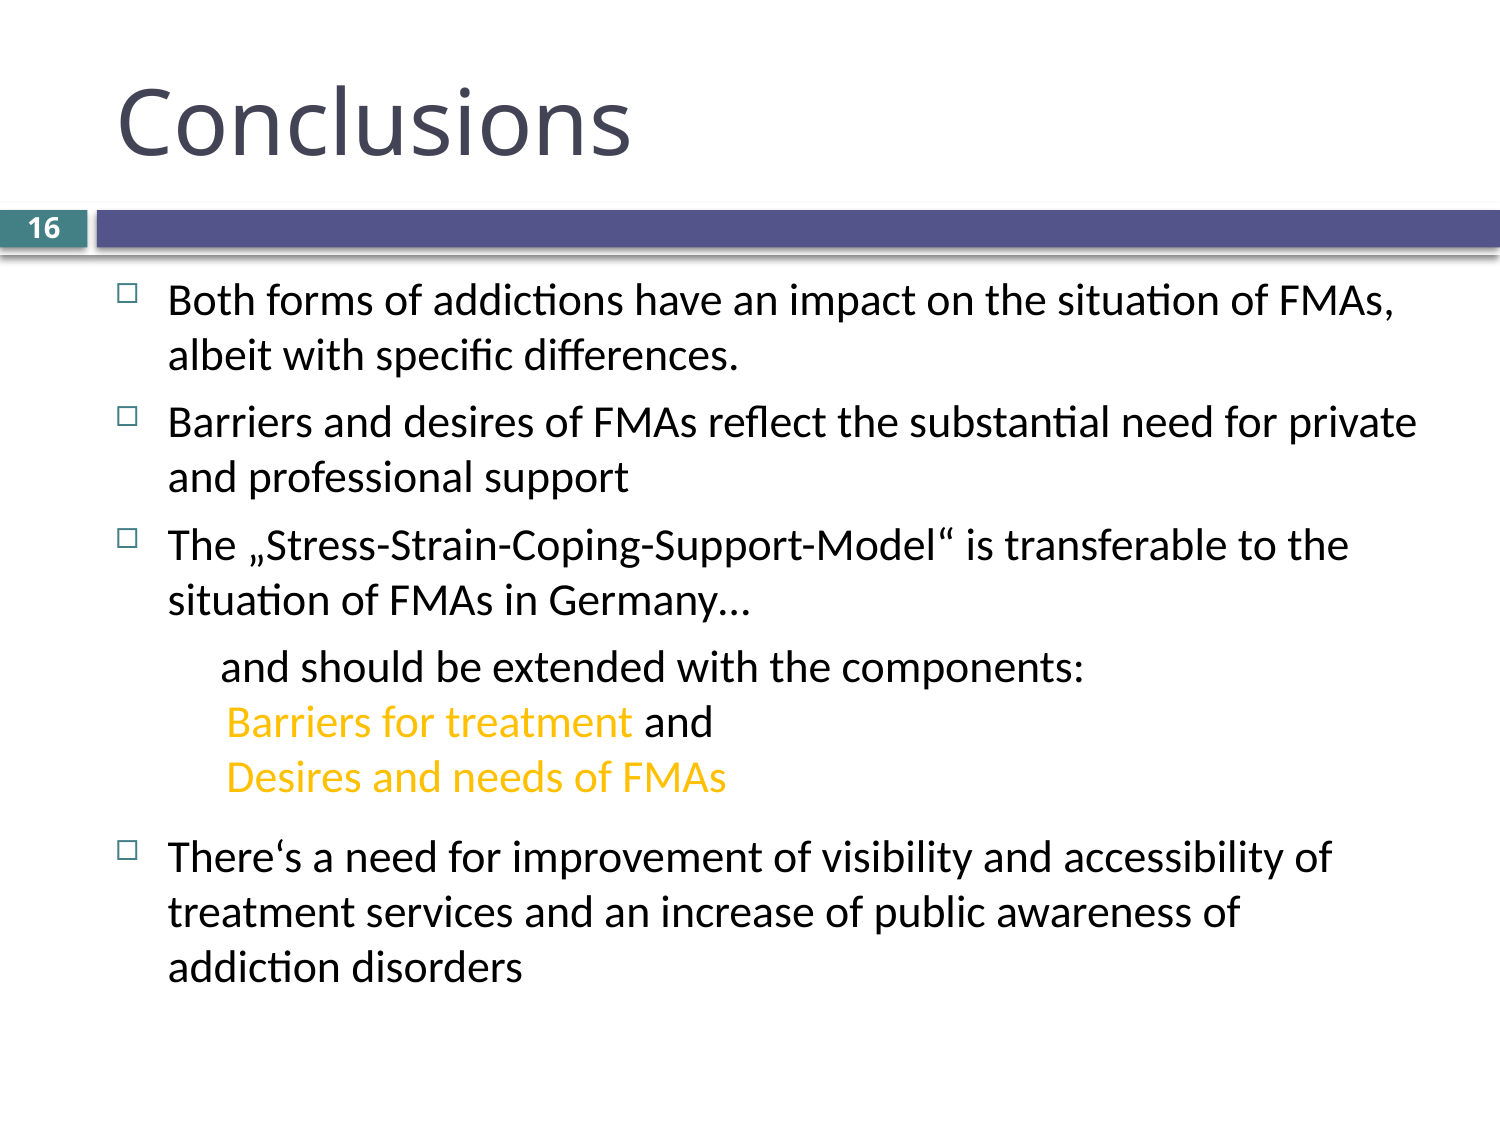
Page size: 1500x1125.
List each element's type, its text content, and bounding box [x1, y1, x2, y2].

slide_number 16 [0, 208, 88, 249]
title Conclusions [100, 37, 1438, 200]
list Both forms of addictions have an impact on the situation of FMAs, albeit with specific differences. Barriers and desires of FMAs reflect the substantial need for private and professional support The „Stress-Strain-Coping-Support-Model“ is transferable to the situation of FMAs in Germany… and should be extended with the components: Barriers for treatment and Desires and needs of FMAs There‘s a need for improvement of visibility and accessibility of treatment services and an increase of public awareness of addiction disorders [100, 262, 1438, 1094]
